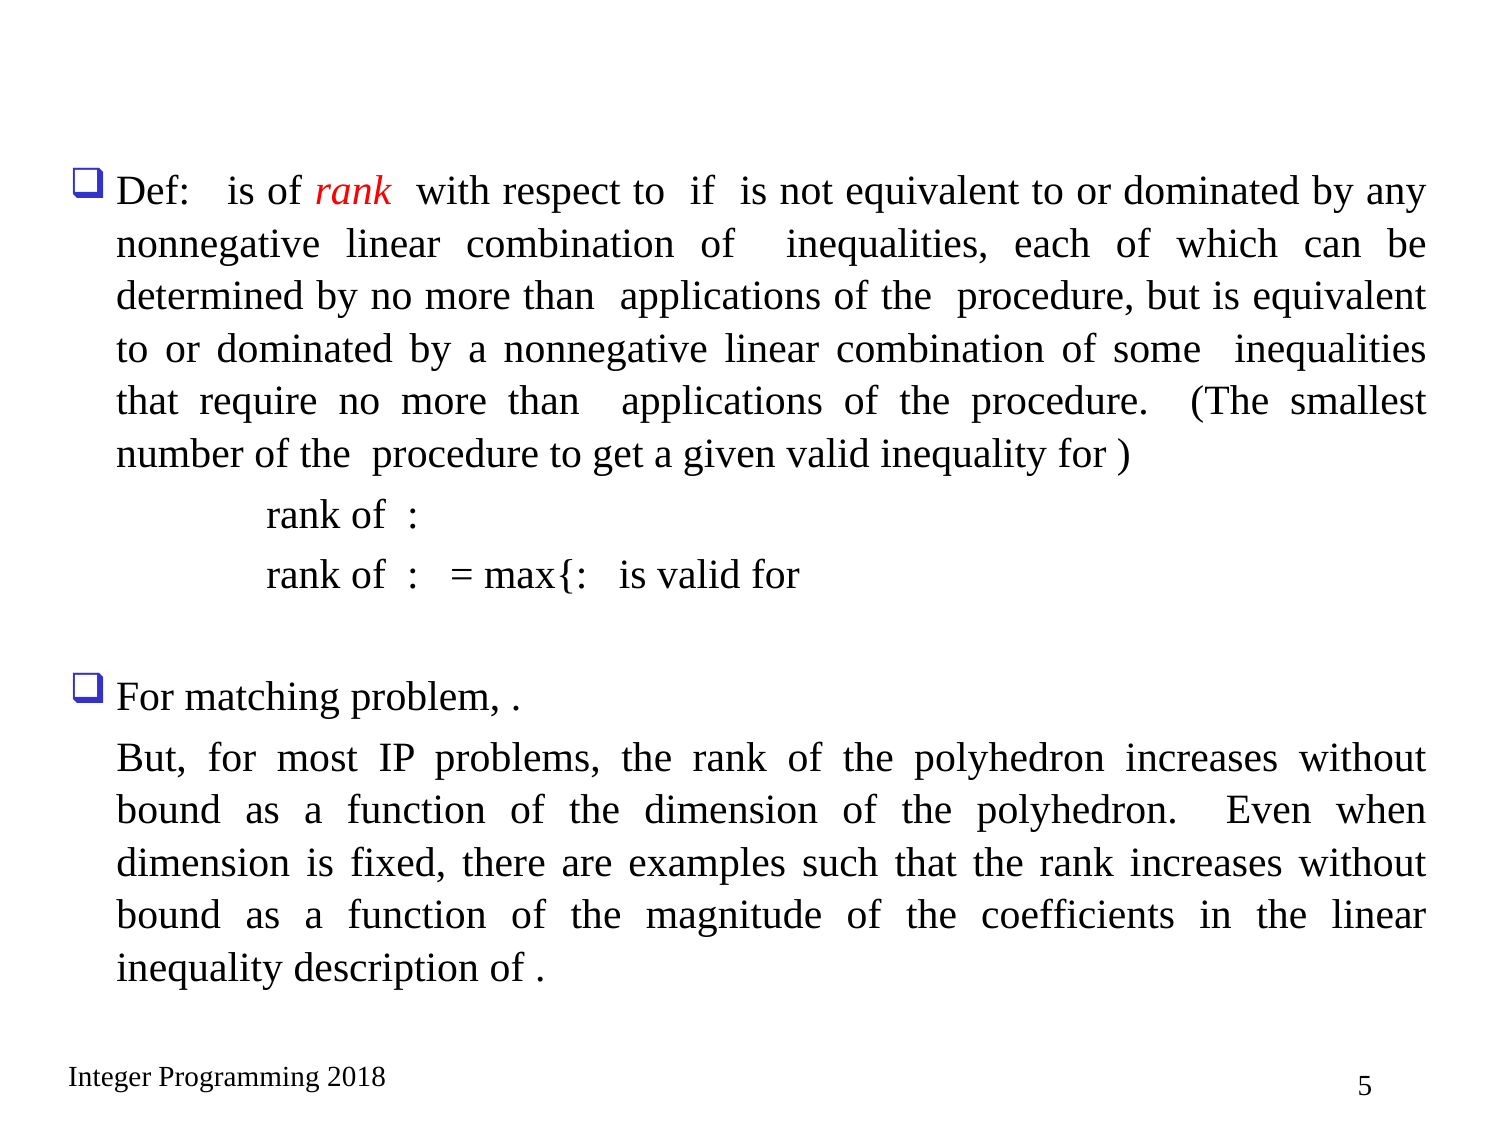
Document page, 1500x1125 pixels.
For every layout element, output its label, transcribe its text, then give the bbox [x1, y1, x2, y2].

slide_number Integer Programming 2018 [52, 1049, 455, 1101]
slide_number 5 [1186, 1058, 1388, 1101]
